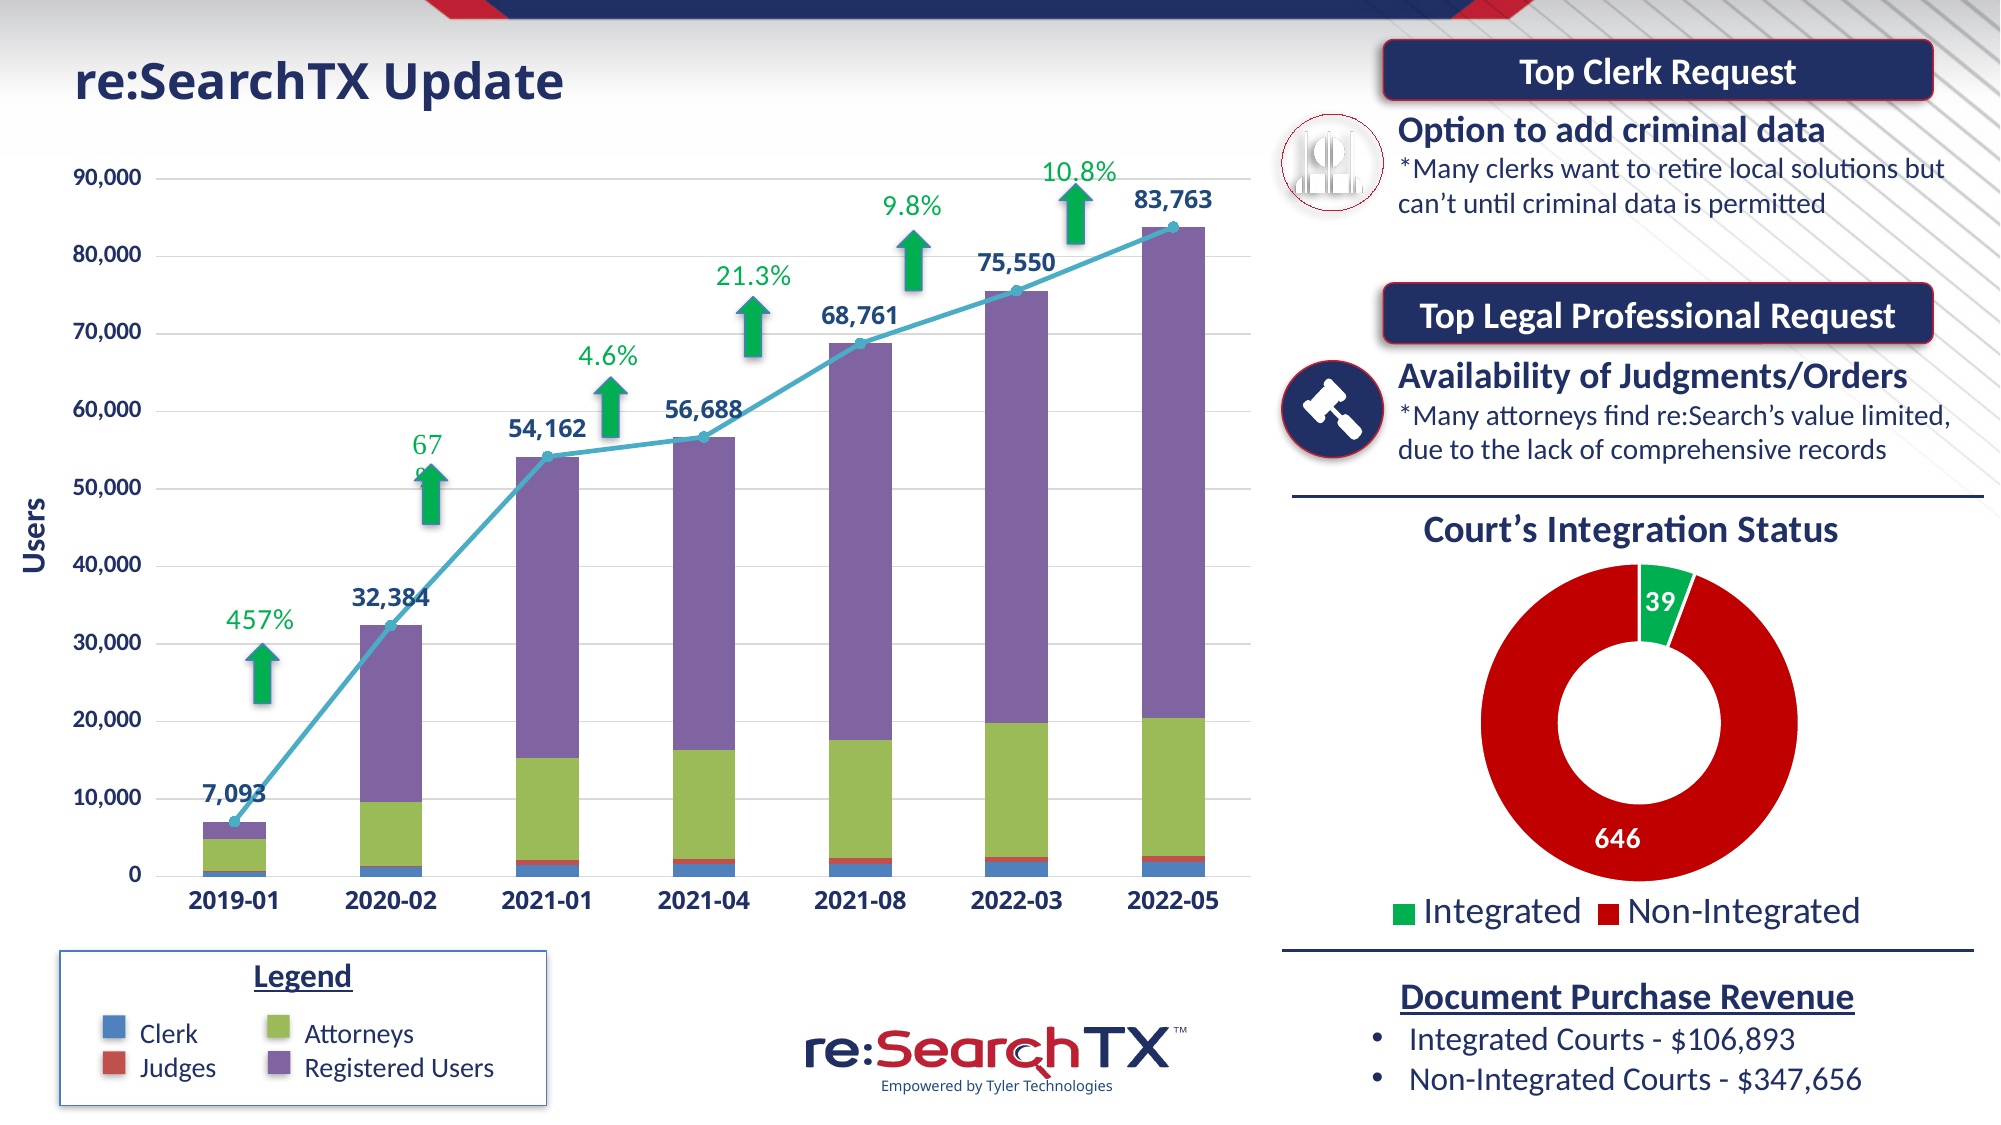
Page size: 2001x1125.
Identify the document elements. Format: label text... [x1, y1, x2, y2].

chart [0, 151, 1255, 997]
text_box Top Clerk Request [1382, 38, 1934, 101]
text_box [59, 946, 570, 1106]
text_box Top Legal Professional Request [1382, 282, 1934, 345]
title re:SearchTX Update [59, 42, 1383, 161]
picture [0, 0, 2001, 1125]
text_box Document Purchase Revenue Integrated Courts - $106,893 Non-Integrated Courts - $347,656 [1356, 964, 1899, 1105]
text_box Availability of Judgments/Orders *Many attorneys find re:Search’s value limited, due to the lack of comprehensive records [1383, 343, 2000, 474]
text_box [1281, 360, 1384, 458]
chart [1351, 497, 1905, 946]
text_box Option to add criminal data *Many clerks want to retire local solutions but can’t until criminal data is permitted [1383, 97, 1961, 228]
